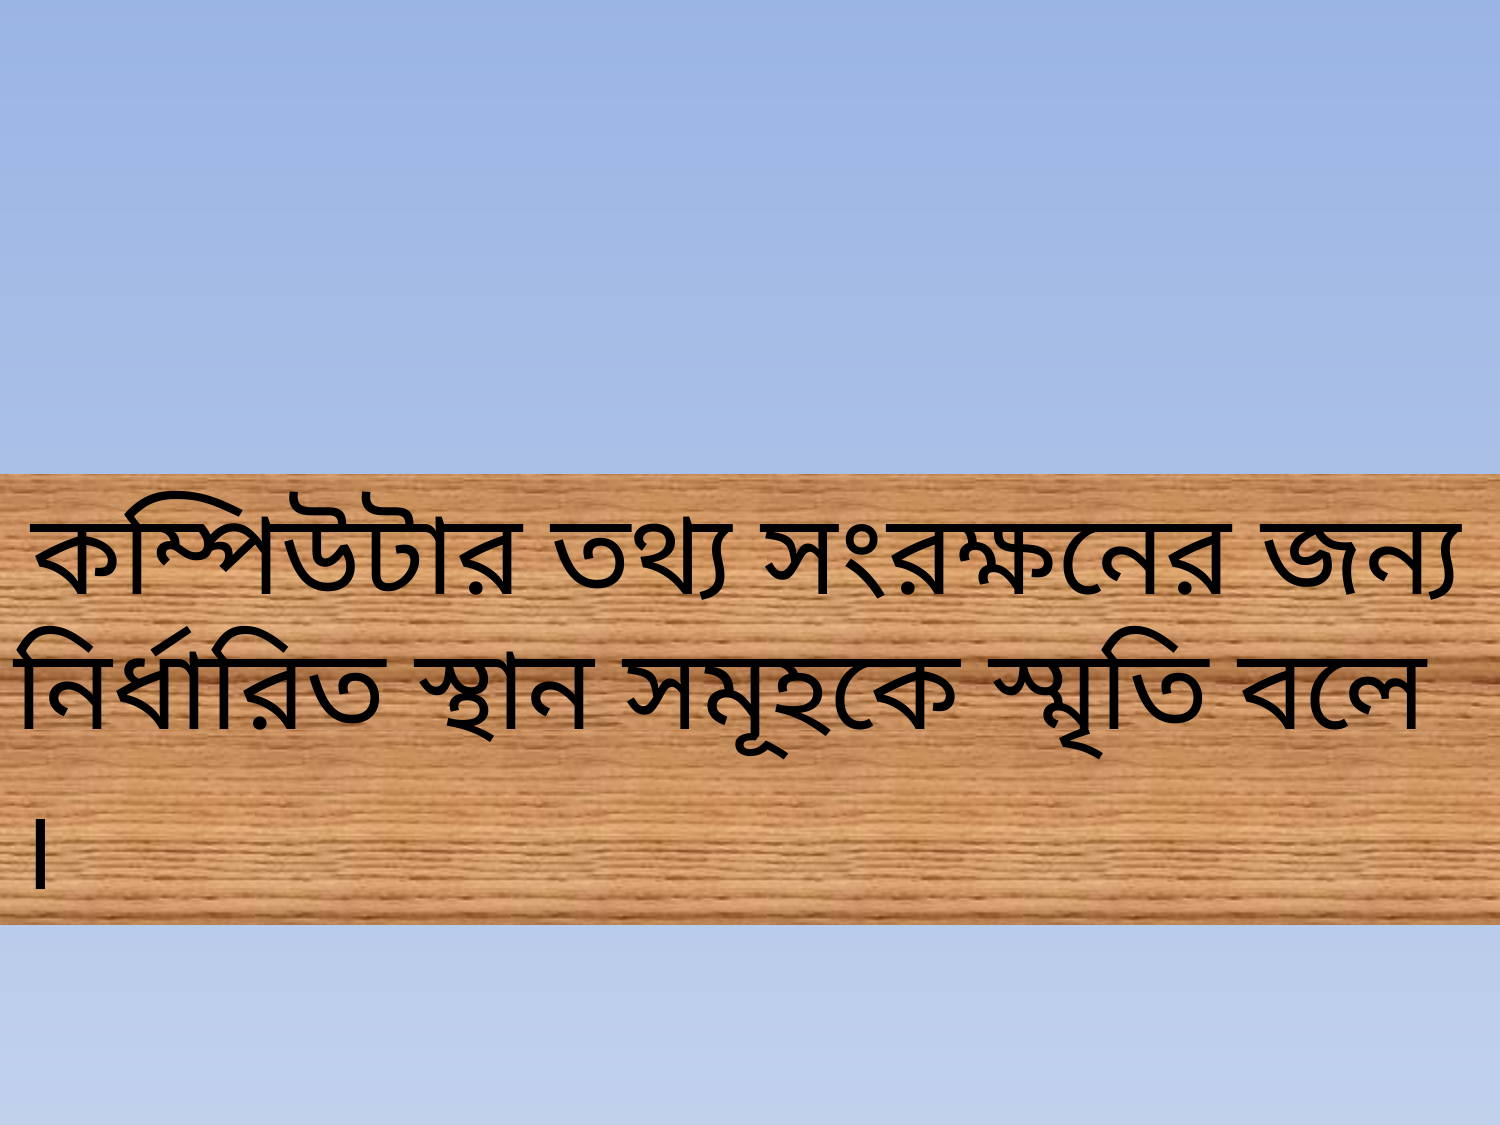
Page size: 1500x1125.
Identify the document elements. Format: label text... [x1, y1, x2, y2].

text_box কম্পিউটার তথ্য সংরক্ষনের জন্য নির্ধারিত স্থান সমূহকে স্মৃতি বলে । [0, 474, 1500, 925]
